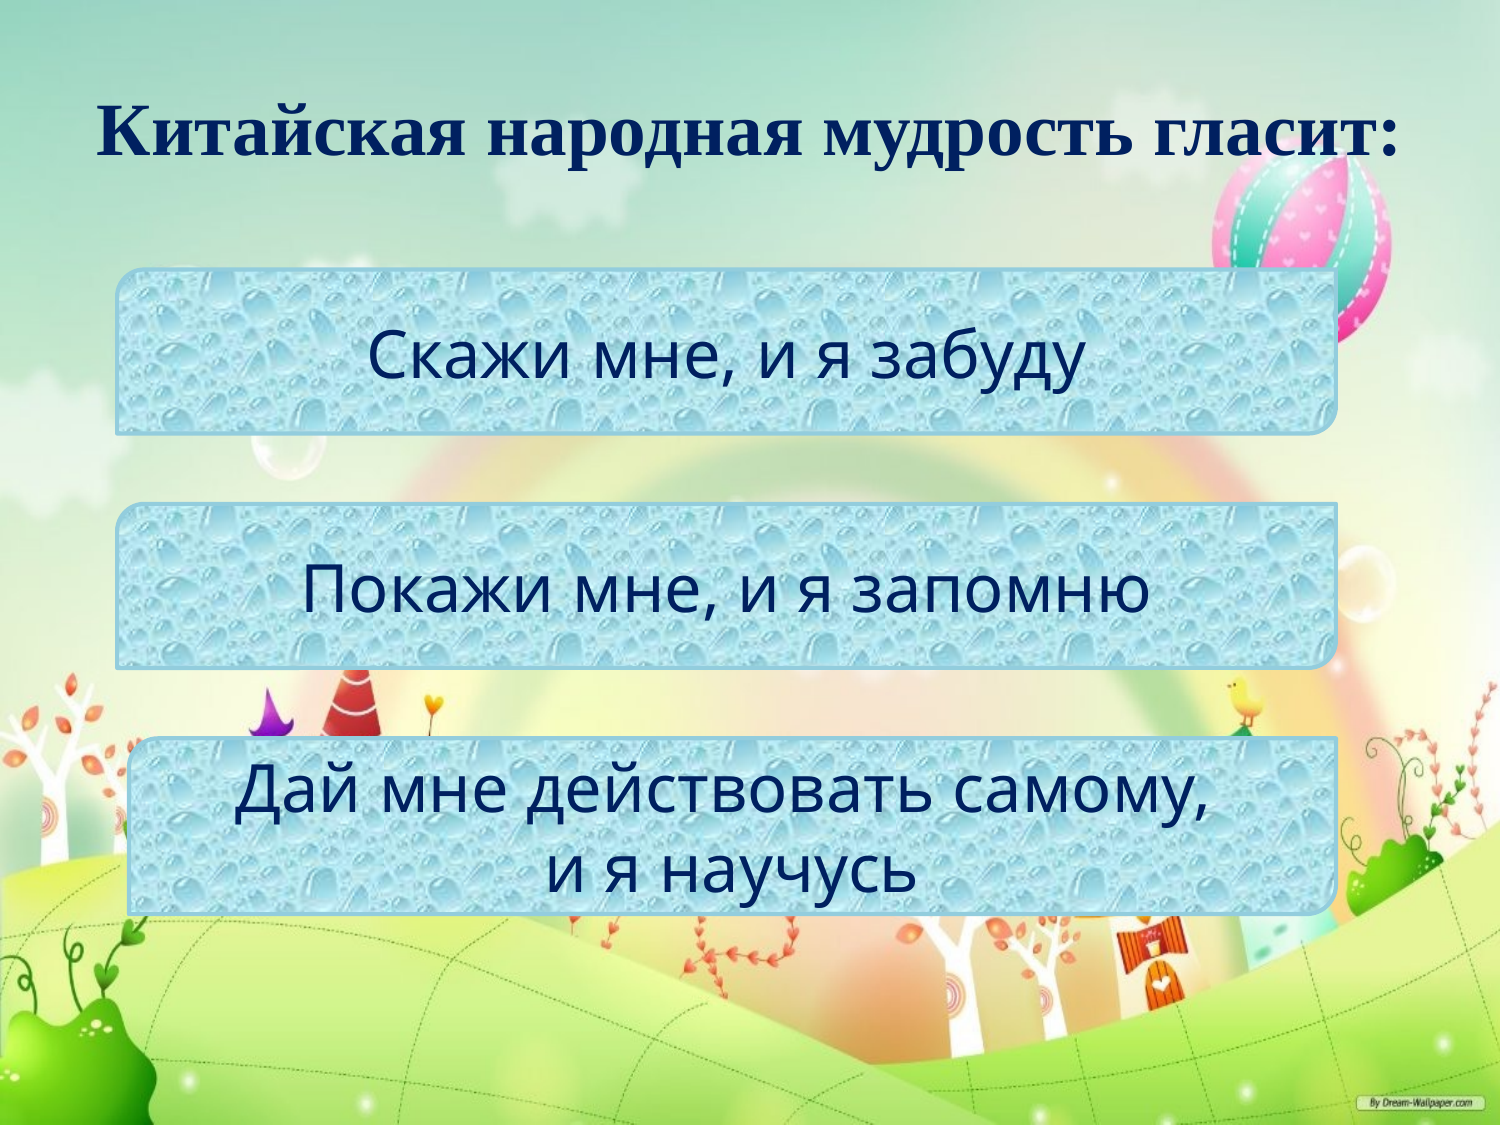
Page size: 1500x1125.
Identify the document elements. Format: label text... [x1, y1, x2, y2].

text_box Покажи мне, и я запомню [115, 501, 1338, 671]
picture [0, 0, 1500, 1125]
text_box Скажи мне, и я забуду [115, 267, 1338, 436]
text_box Дай мне действовать самому, и я научусь [126, 736, 1339, 917]
title Китайская народная мудрость гласит: [75, 70, 1425, 270]
